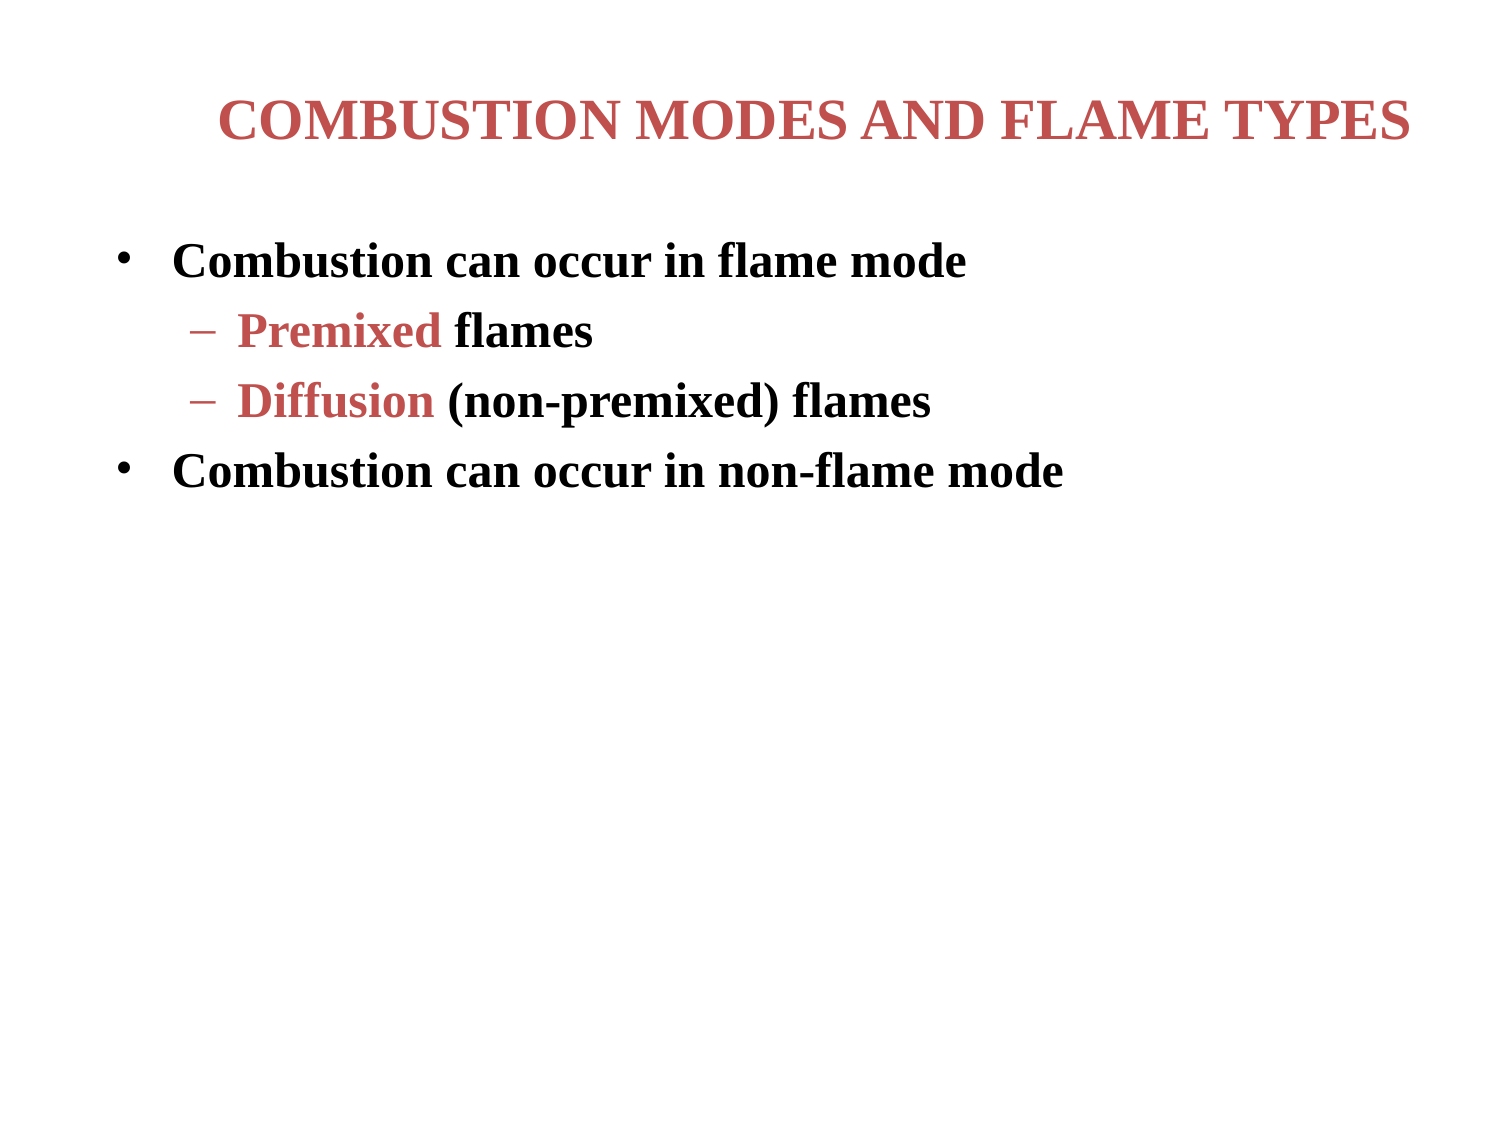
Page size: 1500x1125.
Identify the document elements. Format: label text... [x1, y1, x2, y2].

text_box Combustion can occur in flame mode Premixed flames Diffusion (non-premixed) flames Combustion can occur in non-flame mode [100, 219, 1264, 610]
text_box COMBUSTION MODES AND FLAME TYPES [202, 73, 1428, 159]
